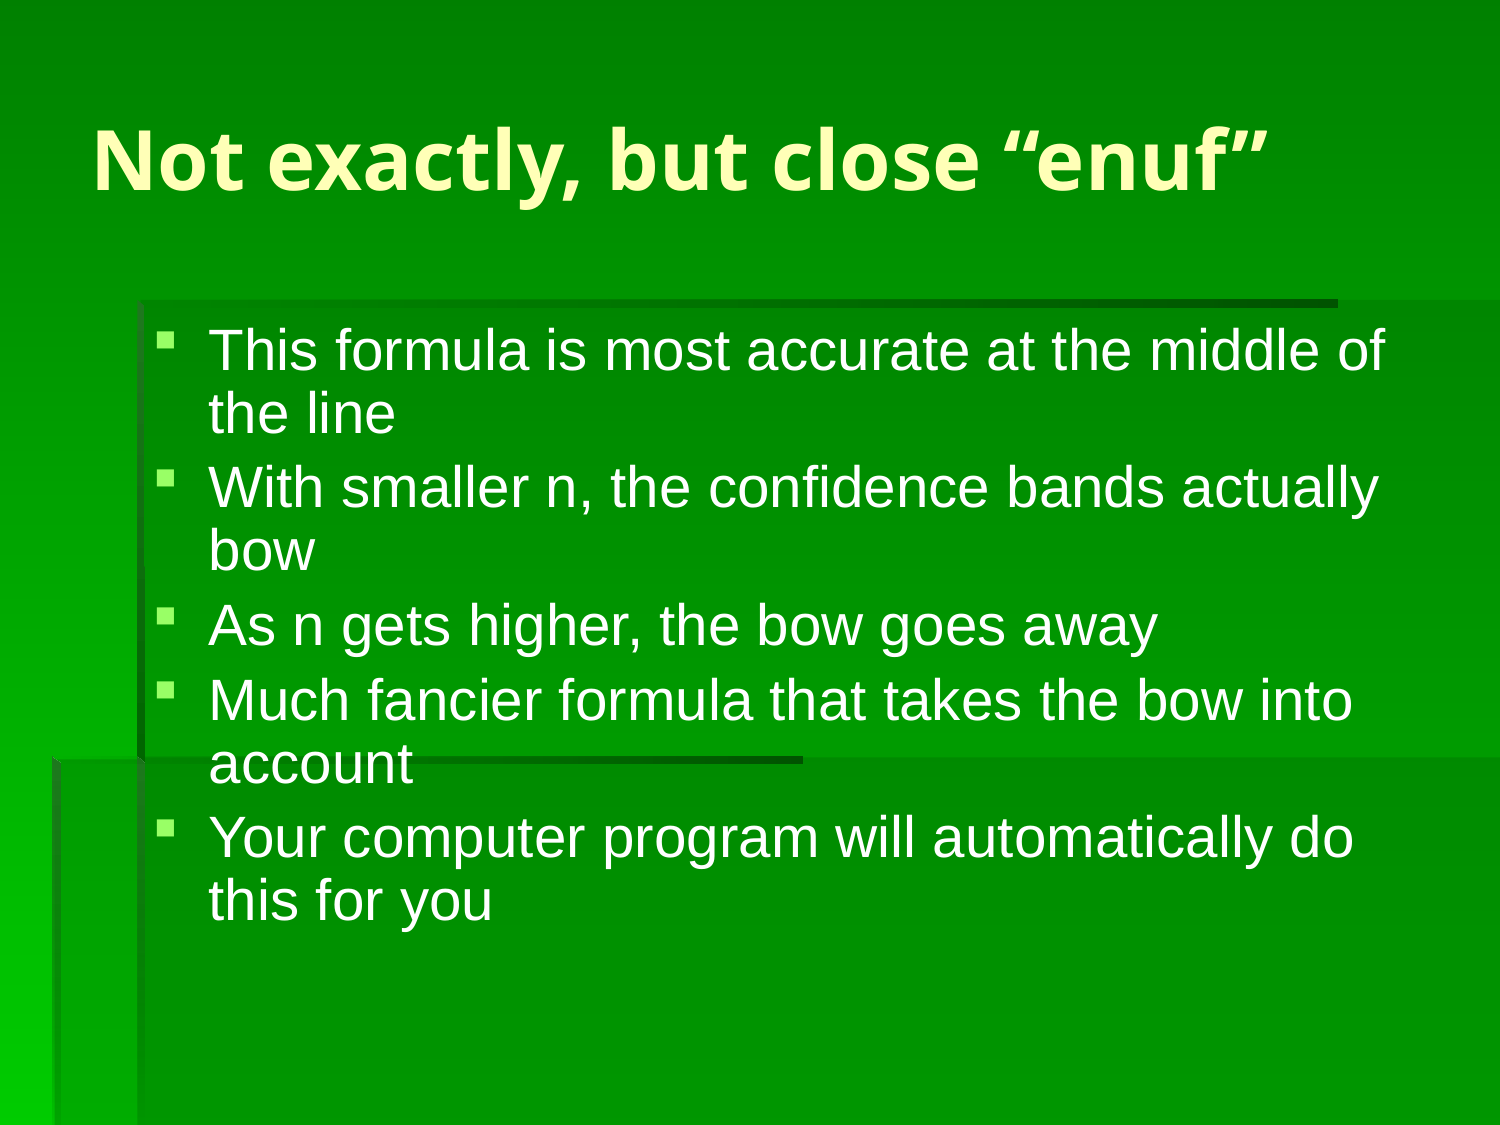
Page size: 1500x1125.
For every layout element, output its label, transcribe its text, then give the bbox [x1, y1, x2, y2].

list This formula is most accurate at the middle of the line With smaller n, the confidence bands actually bow As n gets higher, the bow goes away Much fancier formula that takes the bow into account Your computer program will automatically do this for you [137, 312, 1452, 1001]
title Not exactly, but close “enuf” [74, 39, 1451, 276]
